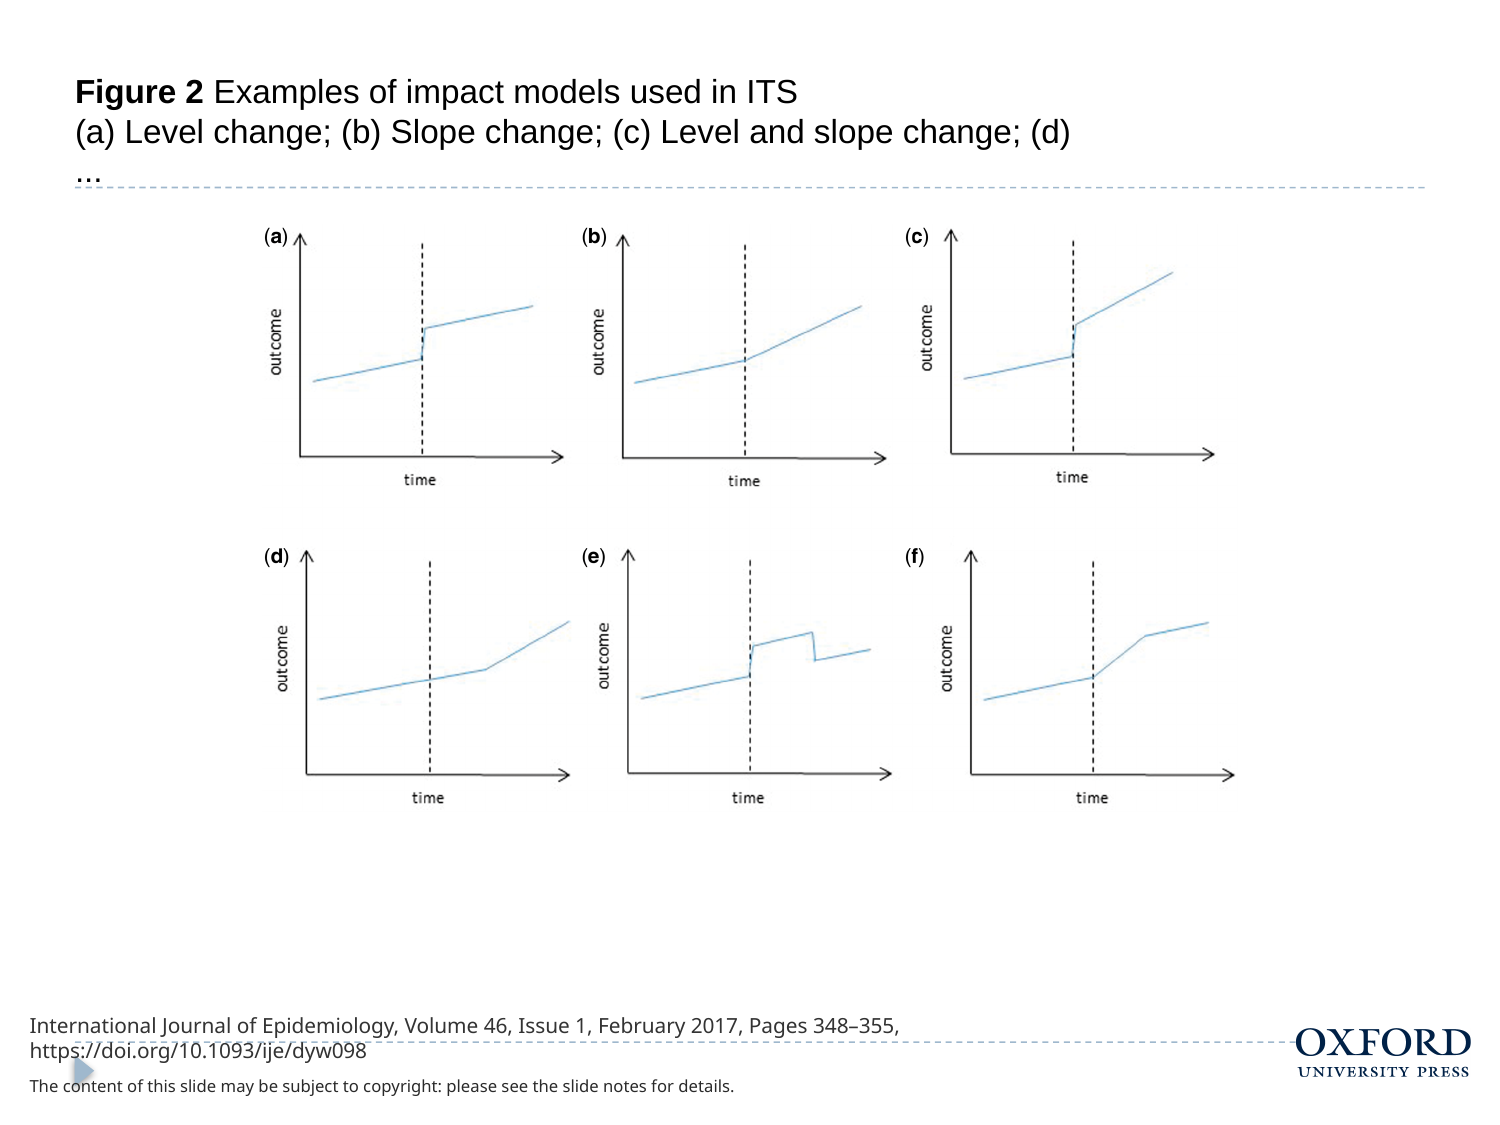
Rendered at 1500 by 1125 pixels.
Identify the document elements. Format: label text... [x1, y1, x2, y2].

footer International Journal of Epidemiology, Volume 46, Issue 1, February 2017, Pages 348–355, https://doi.org/10.1093/ije/dyw098 The content of this slide may be subject to copyright: please see the slide notes for details. [0, 983, 1260, 1125]
picture [262, 224, 1238, 812]
picture [1296, 1027, 1471, 1078]
title Figure 2 Examples of impact models used in ITS (a) Level change; (b) Slope change; (c) Level and slope change; (d) ... [75, 69, 1078, 171]
